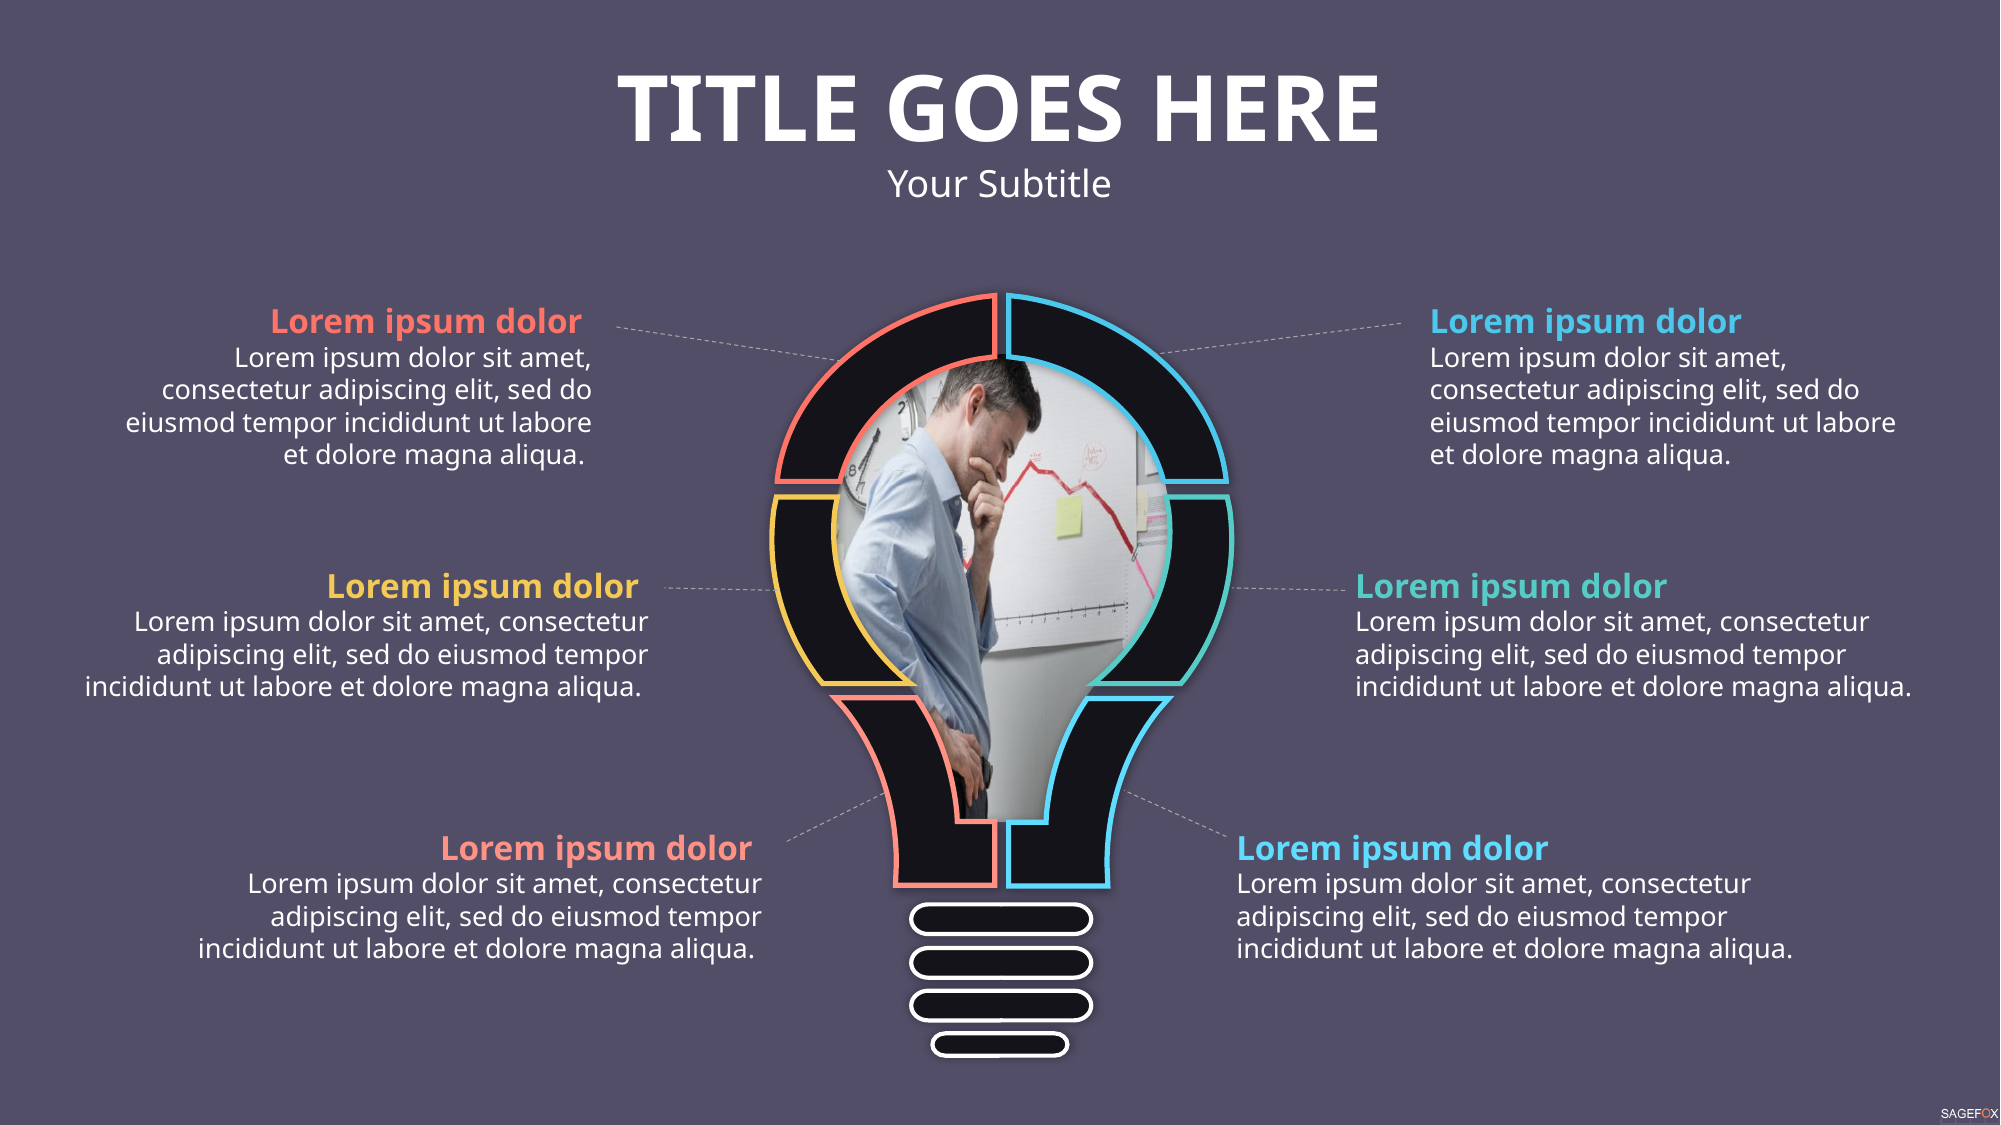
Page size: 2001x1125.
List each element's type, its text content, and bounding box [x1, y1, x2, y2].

text_box [910, 989, 1093, 1022]
text_box [832, 696, 996, 887]
text_box [910, 946, 1093, 979]
text_box Lorem ipsum dolor Lorem ipsum dolor sit amet, consectetur adipiscing elit, sed do eiusmod tempor incididunt ut labore et dolore magna aliqua. [136, 821, 772, 970]
text_box Lorem ipsum dolor Lorem ipsum dolor sit amet, consectetur adipiscing elit, sed do eiusmod tempor incididunt ut labore et dolore magna aliqua. [1226, 821, 1872, 970]
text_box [785, 793, 884, 842]
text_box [664, 587, 778, 591]
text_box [615, 326, 842, 362]
text_box Lorem ipsum dolor Lorem ipsum dolor sit amet, consectetur adipiscing elit, sed do eiusmod tempor incididunt ut labore et dolore magna aliqua. [1419, 295, 1913, 476]
text_box TITLE GOES HERE Your Subtitle [548, 42, 1452, 212]
text_box [910, 903, 1093, 936]
text_box [1007, 294, 1228, 483]
text_box Lorem ipsum dolor Lorem ipsum dolor sit amet, consectetur adipiscing elit, sed do eiusmod tempor incididunt ut labore et dolore magna aliqua. [1345, 559, 1986, 708]
picture [1939, 1108, 2000, 1125]
text_box [770, 495, 914, 685]
text_box [1007, 697, 1171, 888]
text_box Lorem ipsum dolor Lorem ipsum dolor sit amet, consectetur adipiscing elit, sed do eiusmod tempor incididunt ut labore et dolore magna aliqua. [43, 559, 659, 708]
text_box Lorem ipsum dolor Lorem ipsum dolor sit amet, consectetur adipiscing elit, sed do eiusmod tempor incididunt ut labore et dolore magna aliqua. [108, 295, 602, 476]
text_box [1153, 323, 1401, 355]
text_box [1123, 790, 1227, 837]
text_box [776, 294, 996, 483]
text_box [931, 1032, 1069, 1057]
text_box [1231, 587, 1346, 591]
text_box [844, 364, 1163, 819]
text_box [1089, 495, 1233, 685]
